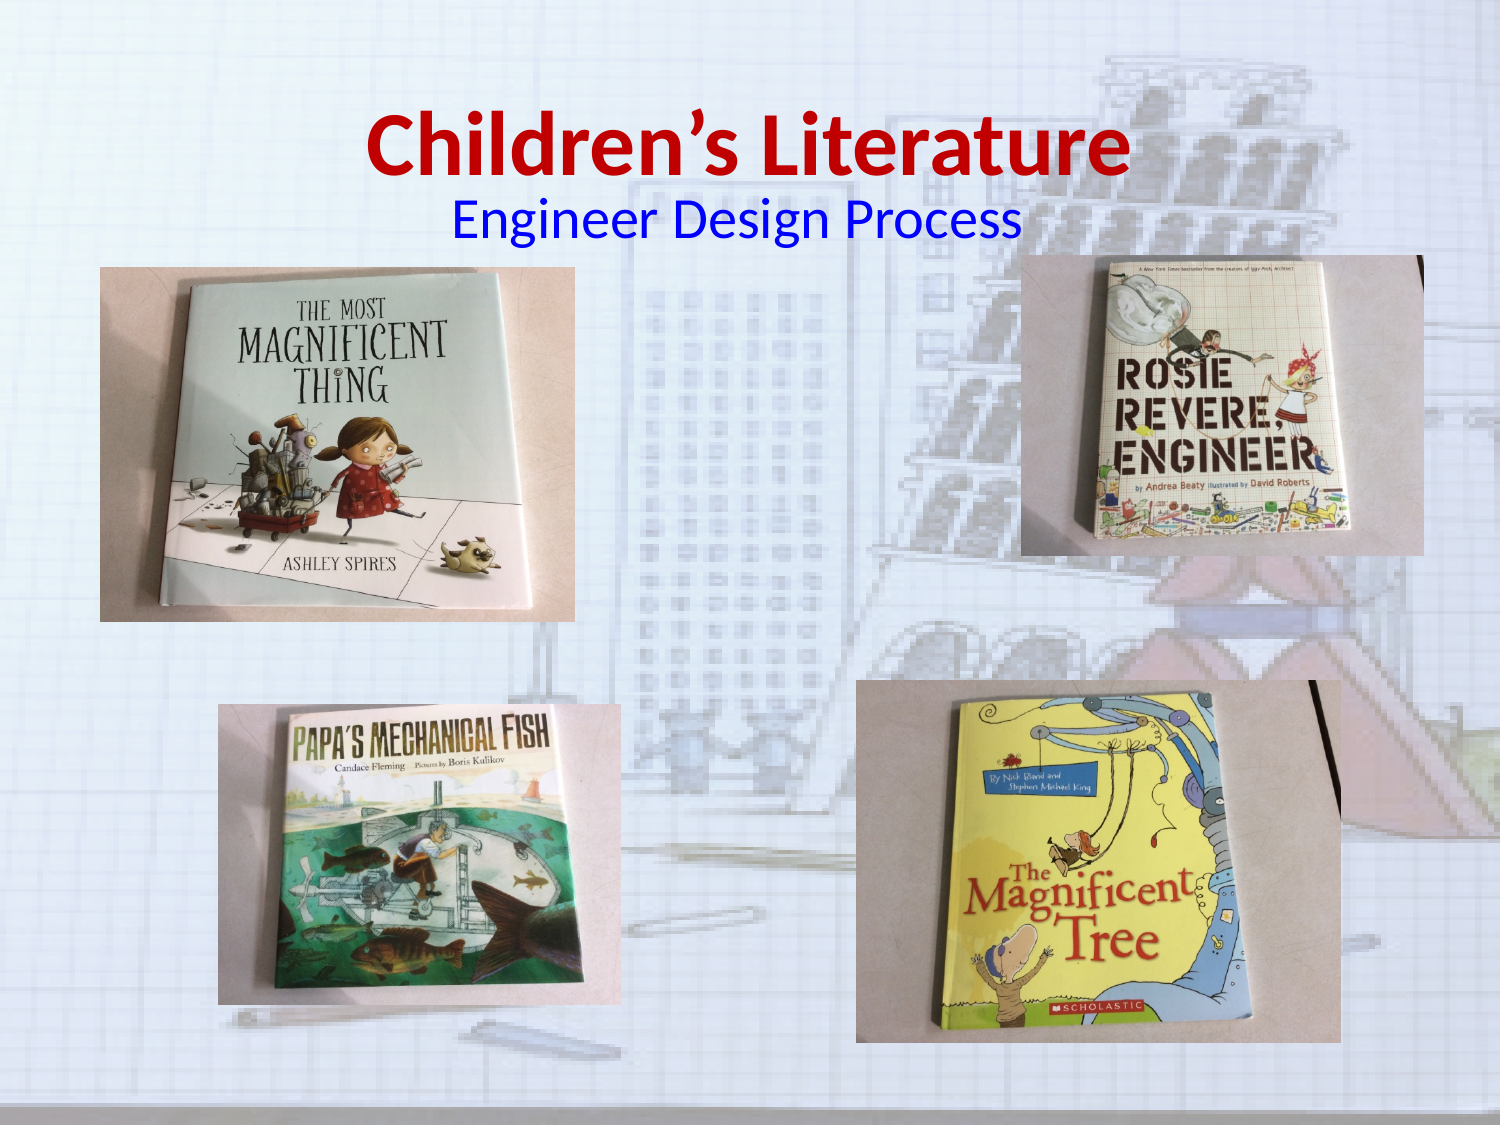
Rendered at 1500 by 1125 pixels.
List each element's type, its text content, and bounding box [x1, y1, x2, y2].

title Children’s Literature [75, 45, 1425, 233]
picture [855, 680, 1341, 1043]
text_box Engineer Design Process [383, 172, 1105, 258]
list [218, 703, 621, 1005]
picture [1021, 255, 1424, 556]
picture [100, 266, 575, 622]
